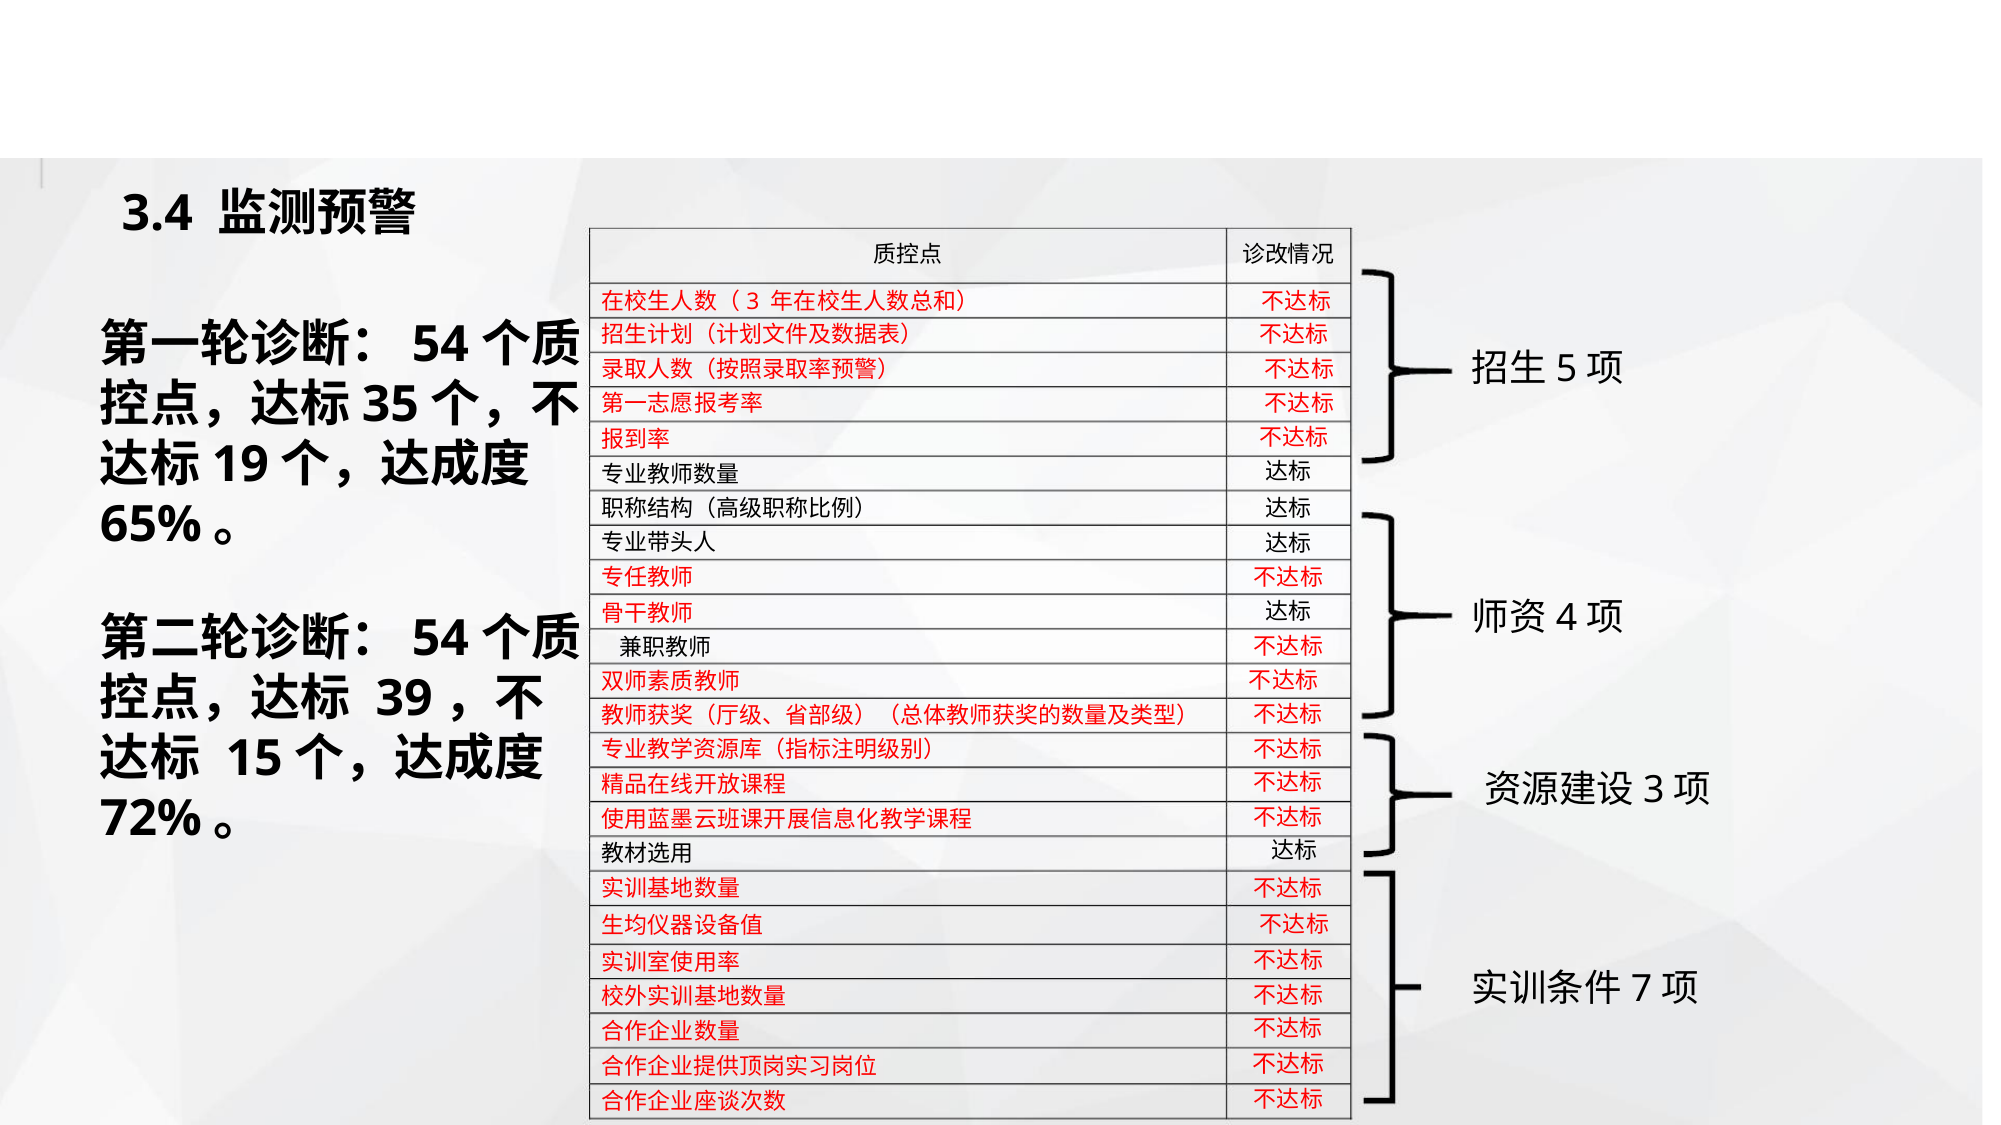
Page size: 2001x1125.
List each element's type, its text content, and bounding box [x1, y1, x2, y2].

text_box 实训室使用率 [601, 952, 775, 975]
text_box 第一轮诊断：54个质 控点，达标35个，不 达标19个，达成度 65%。 [99, 305, 637, 552]
text_box 诊改情况 [1242, 244, 1370, 268]
text_box 专任教师 [601, 567, 729, 591]
text_box 达标 [1265, 498, 1346, 522]
text_box [0, 158, 1983, 1125]
text_box 合作企业数量 [601, 1021, 775, 1044]
text_box 专业教师数量 [601, 464, 775, 487]
text_box 资源建设3项 [1484, 760, 1749, 810]
text_box 第二轮诊断：54个质 兼职教师 [99, 599, 783, 666]
text_box 双师素质教师 [601, 671, 775, 695]
text_box 实训条件7项 [1471, 959, 1737, 1010]
text_box 招生5项 [1471, 339, 1662, 390]
text_box 师资4项 [1471, 588, 1662, 639]
text_box 实训基地数量 [601, 878, 775, 902]
text_box 不达标 不达标 不达标 不达标 不达标 达标 [1248, 291, 1366, 485]
text_box 报到率 [601, 429, 706, 453]
text_box 职称结构（高级职称比例） 专业带头人 [601, 498, 921, 555]
text_box 使用蓝墨云班课开展信息化教学课程 教材选用 [601, 809, 1028, 866]
text_box 质控点 [873, 244, 977, 268]
text_box 教师获奖（厅级、省部级）（总体教师获奖的数量及类型） 专业教学资源库（指标注明级别） 精品在线开放课程 [601, 706, 1294, 797]
text_box 校外实训基地数量 [601, 986, 821, 1010]
text_box 3.4 监测预警 [121, 174, 488, 241]
text_box 合作企业提供顶岗实习岗位 合作企业座谈次数 [601, 1056, 921, 1115]
text_box 达标 [1265, 533, 1346, 556]
text_box 不达标 达标 [1253, 567, 1358, 624]
text_box 不达标 不达标 不达标 不达标 不达标 不达标 不达标 [1252, 878, 1364, 1112]
text_box 骨干教师 [601, 603, 729, 627]
text_box 不达标 不达标 不达标 不达标 不达标 不达标 达标 [1238, 636, 1358, 864]
text_box 在校生人数（3年在校生人数总和） 招生计划（计划文件及数据表） 录取人数（按照录取率预警） 第一志愿报考率 [601, 291, 1021, 417]
text_box 生均仪器设备值 [601, 915, 798, 939]
text_box 控点，达标 39，不 达标 15个，达成度 72%。 [100, 659, 602, 846]
